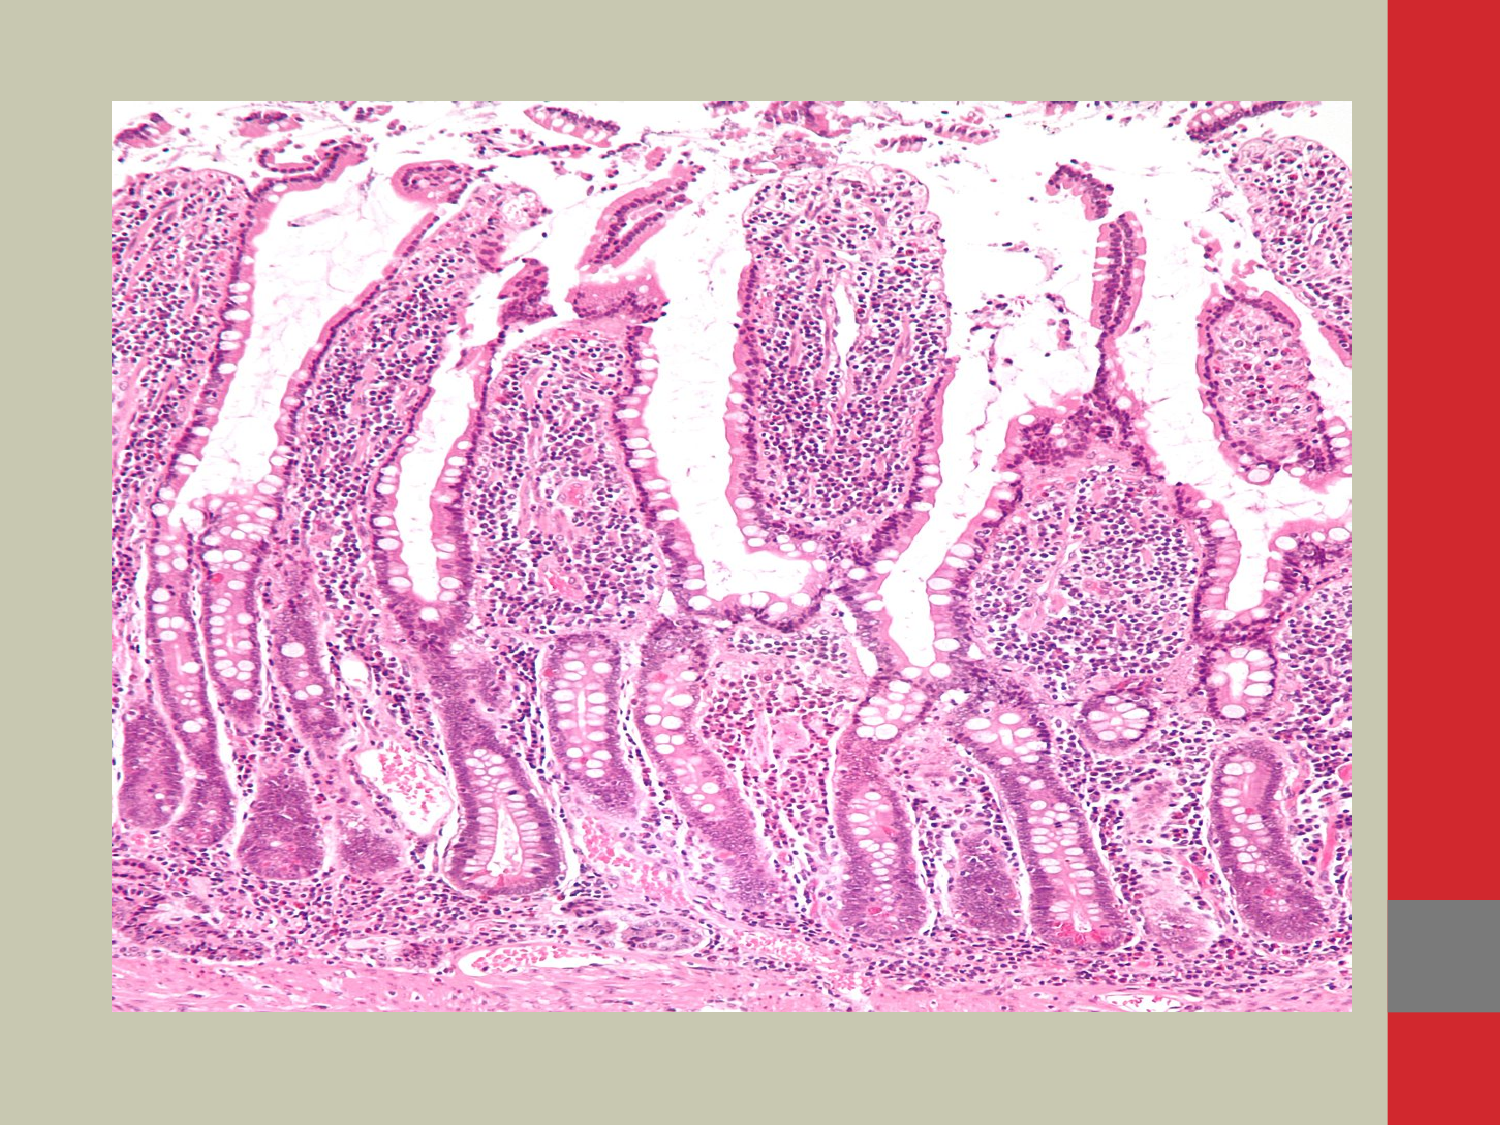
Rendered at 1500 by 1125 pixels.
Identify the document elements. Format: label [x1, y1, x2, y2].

picture [111, 101, 1353, 1012]
